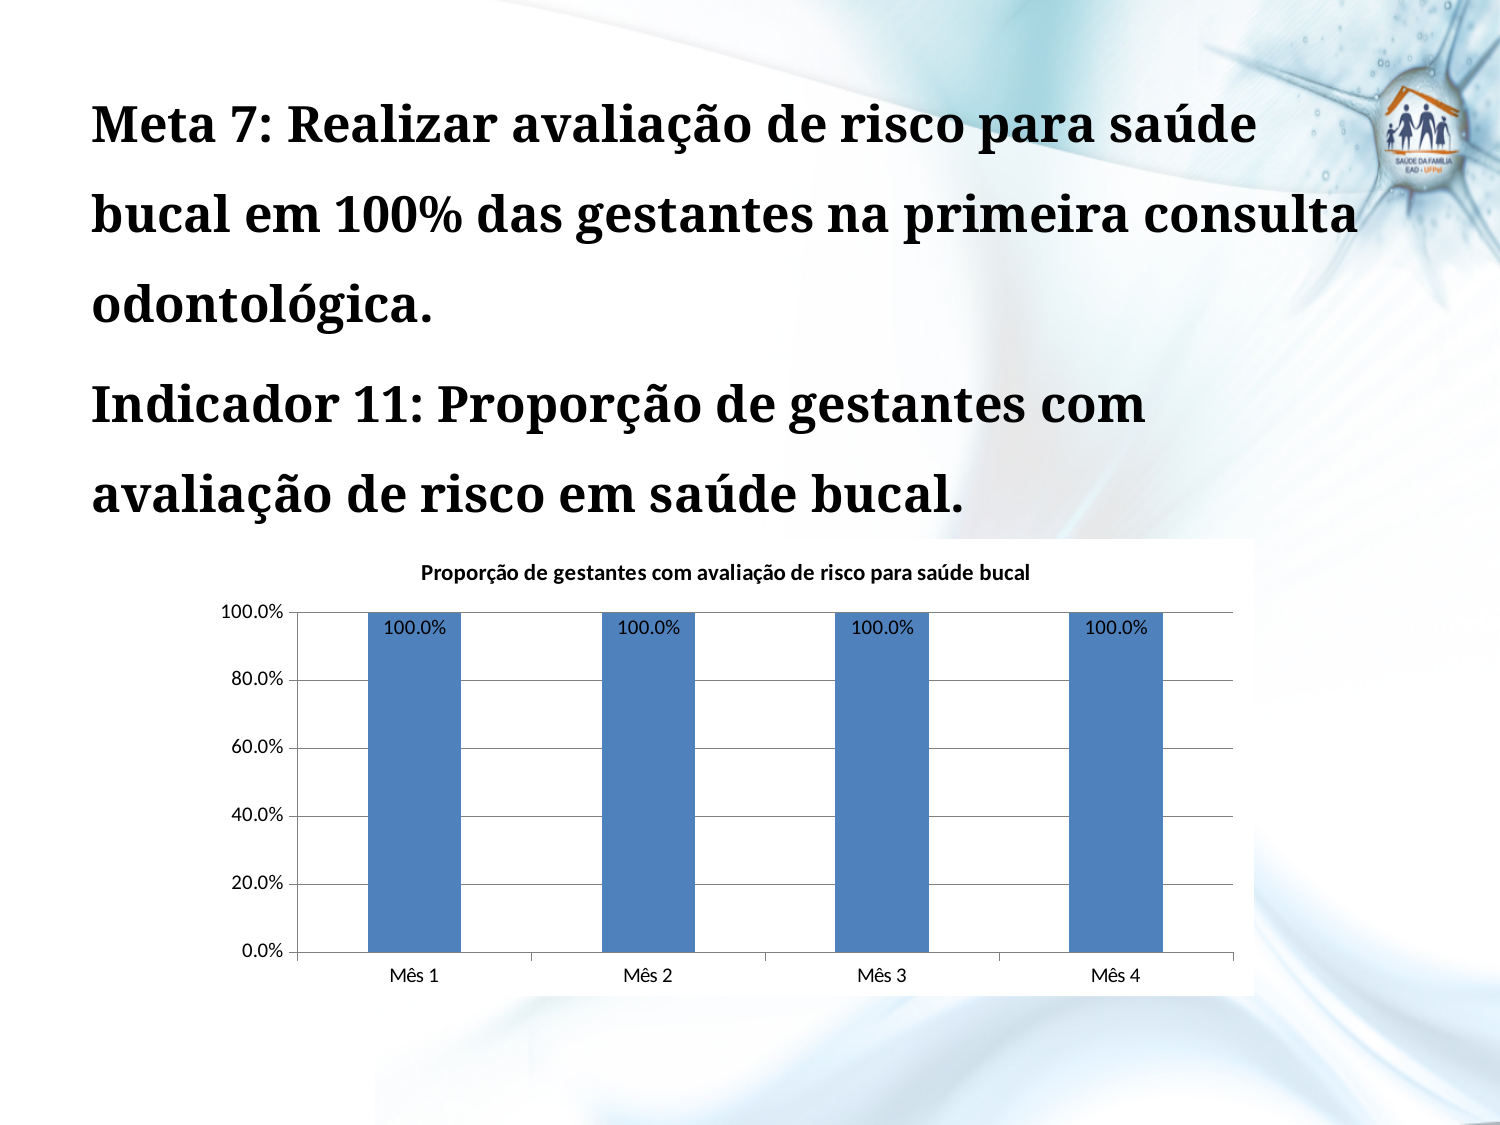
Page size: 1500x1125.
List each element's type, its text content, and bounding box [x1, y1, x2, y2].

list Meta 7: Realizar avaliação de risco para saúde bucal em 100% das gestantes na primeira consulta odontológica. Indicador 11: Proporção de gestantes com avaliação de risco em saúde bucal. [76, 54, 1376, 1083]
chart [198, 538, 1255, 997]
picture [375, 0, 1500, 1125]
